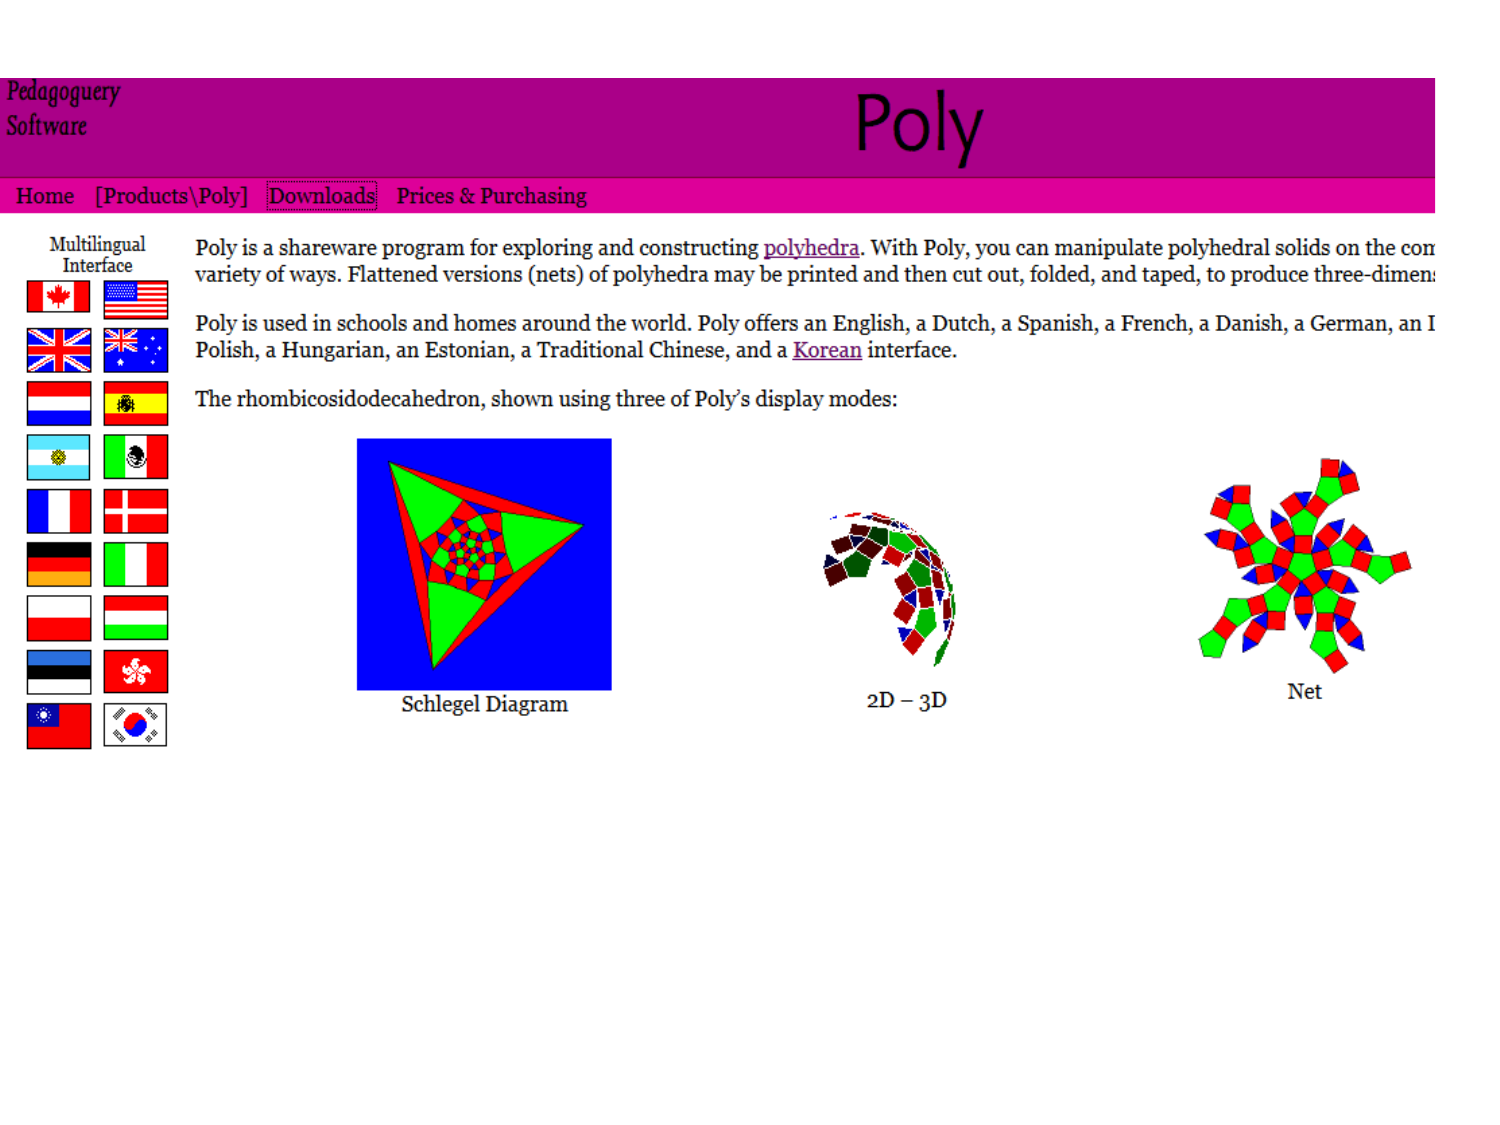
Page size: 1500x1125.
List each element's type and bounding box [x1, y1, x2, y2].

picture [0, 77, 1436, 909]
